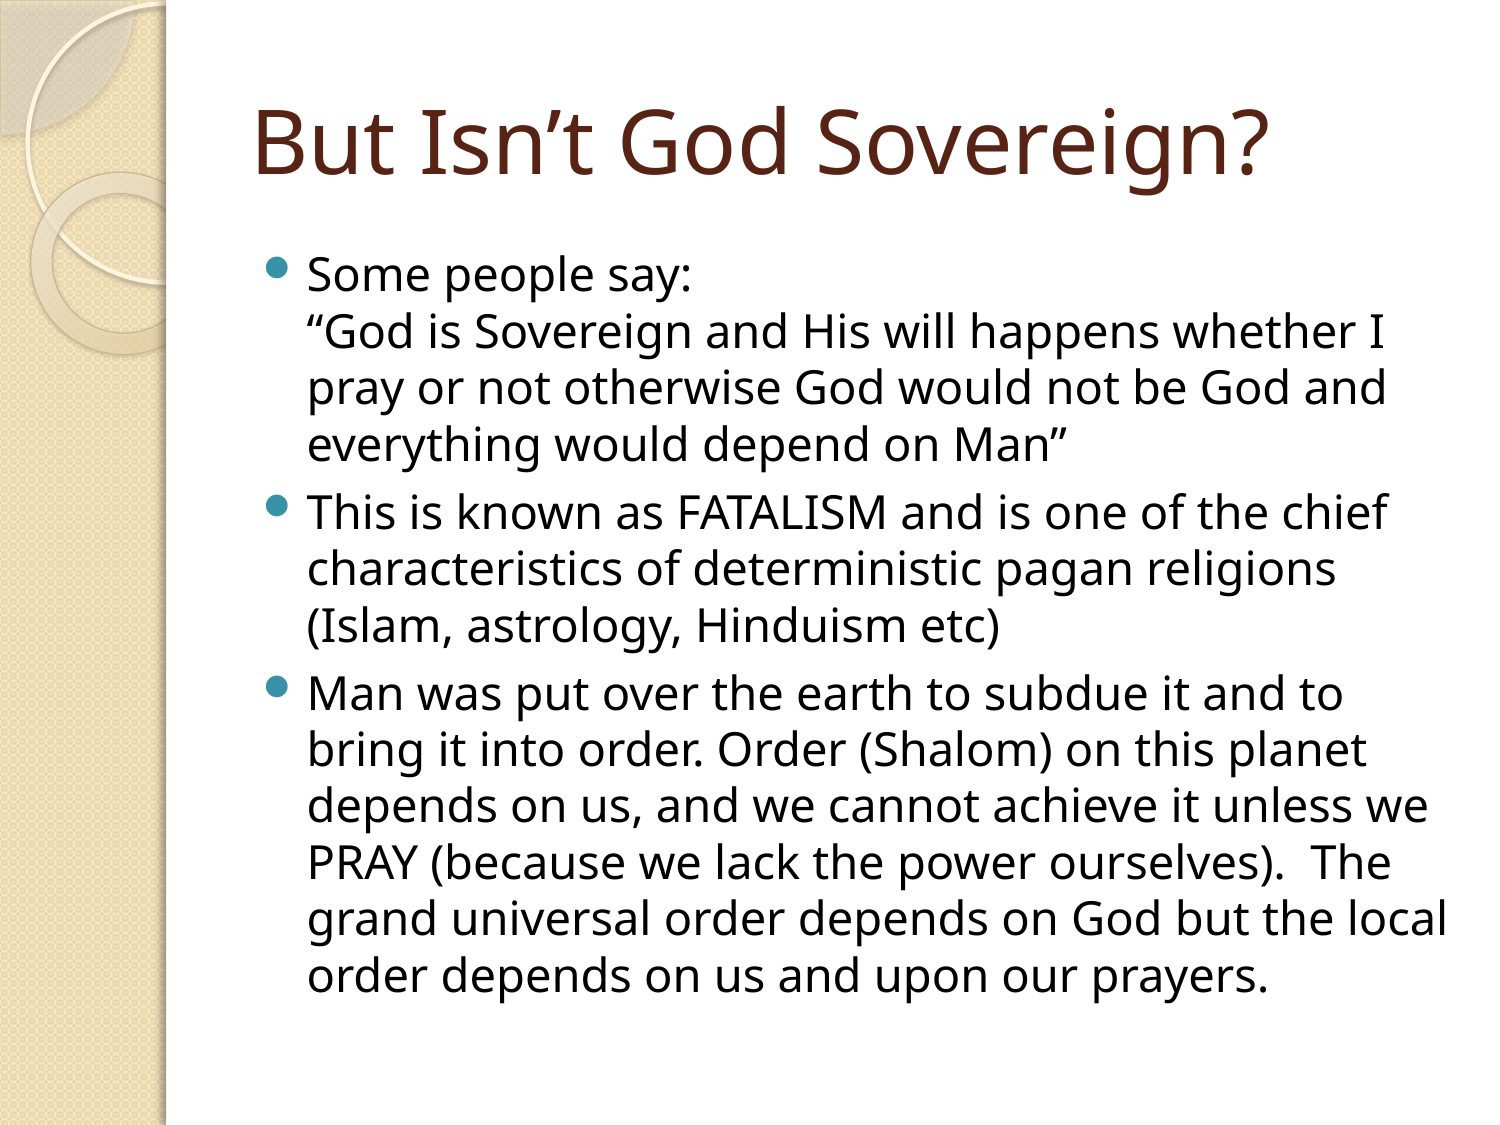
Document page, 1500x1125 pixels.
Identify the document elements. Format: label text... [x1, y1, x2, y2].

title But Isn’t God Sovereign? [235, 45, 1466, 233]
list Some people say: “God is Sovereign and His will happens whether I pray or not otherwise God would not be God and everything would depend on Man” This is known as FATALISM and is one of the chief characteristics of deterministic pagan religions (Islam, astrology, Hinduism etc) Man was put over the earth to subdue it and to bring it into order. Order (Shalom) on this planet depends on us, and we cannot achieve it unless we PRAY (because we lack the power ourselves). The grand universal order depends on God but the local order depends on us and upon our prayers. [235, 237, 1466, 1025]
